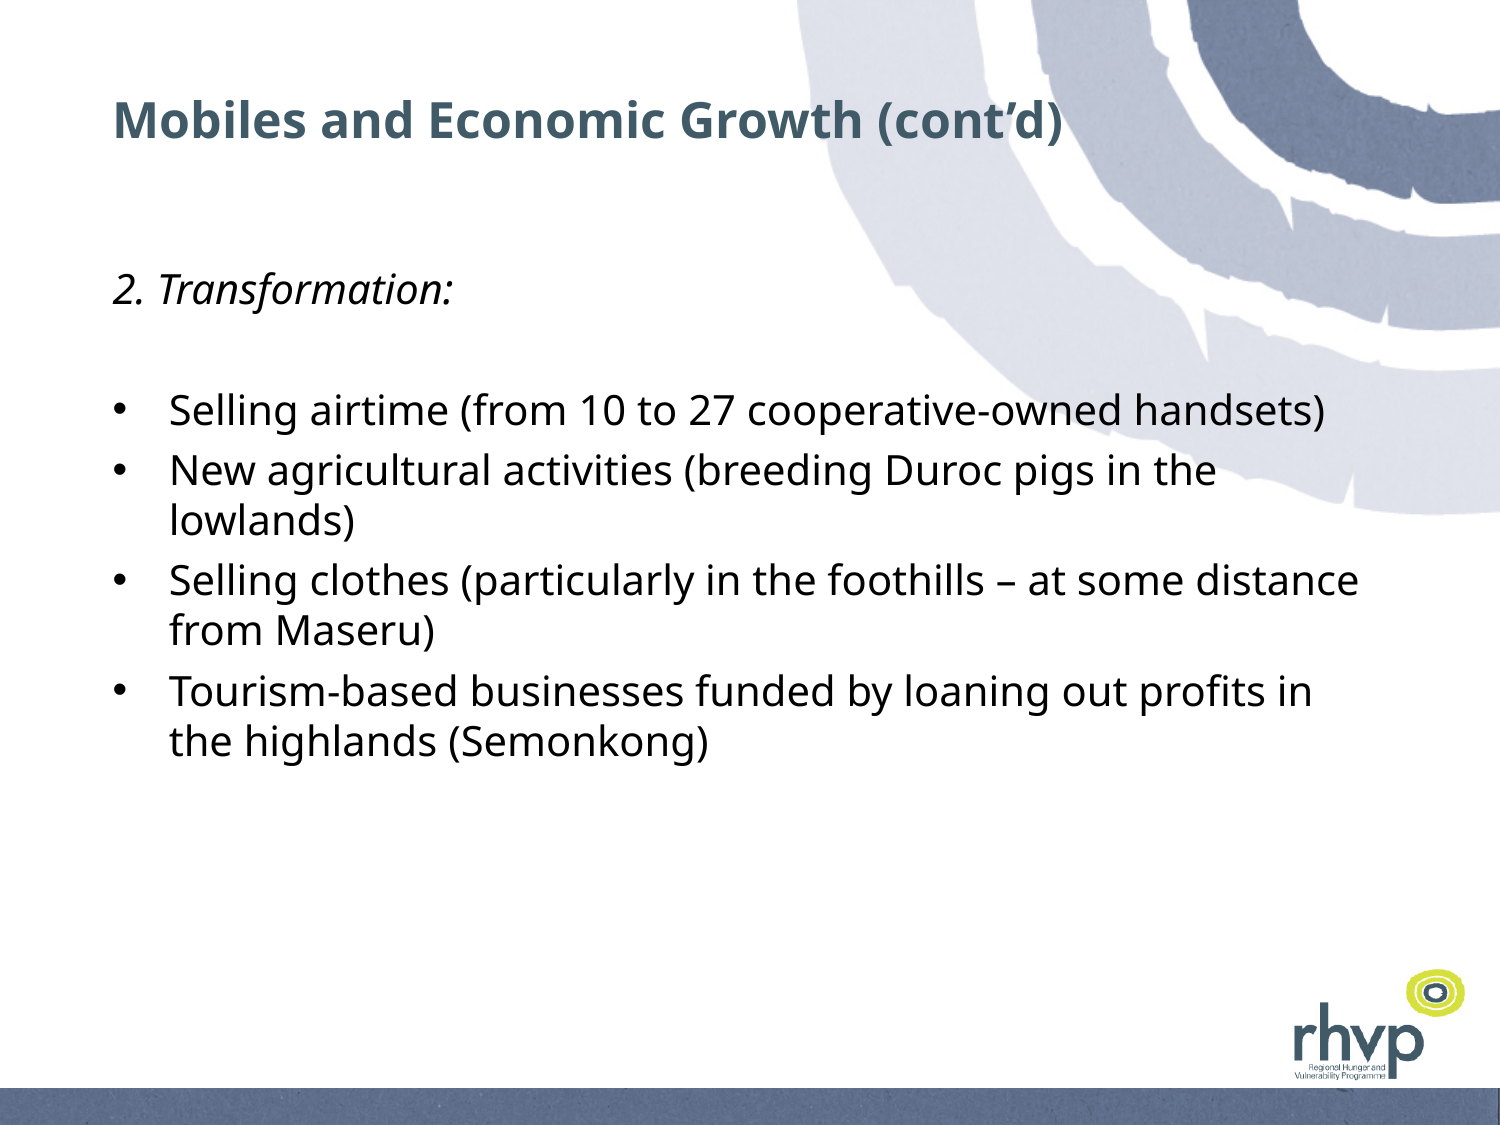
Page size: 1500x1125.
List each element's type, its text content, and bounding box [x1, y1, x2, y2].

picture [1291, 967, 1465, 1082]
picture [797, 0, 1500, 516]
title Mobiles and Economic Growth (cont’d) [112, 88, 1388, 248]
list 2. Transformation: Selling airtime (from 10 to 27 cooperative-owned handsets) New agricultural activities (breeding Duroc pigs in the lowlands) Selling clothes (particularly in the foothills – at some distance from Maseru) Tourism-based businesses funded by loaning out profits in the highlands (Semonkong) [112, 262, 1388, 963]
picture [0, 1088, 1500, 1125]
